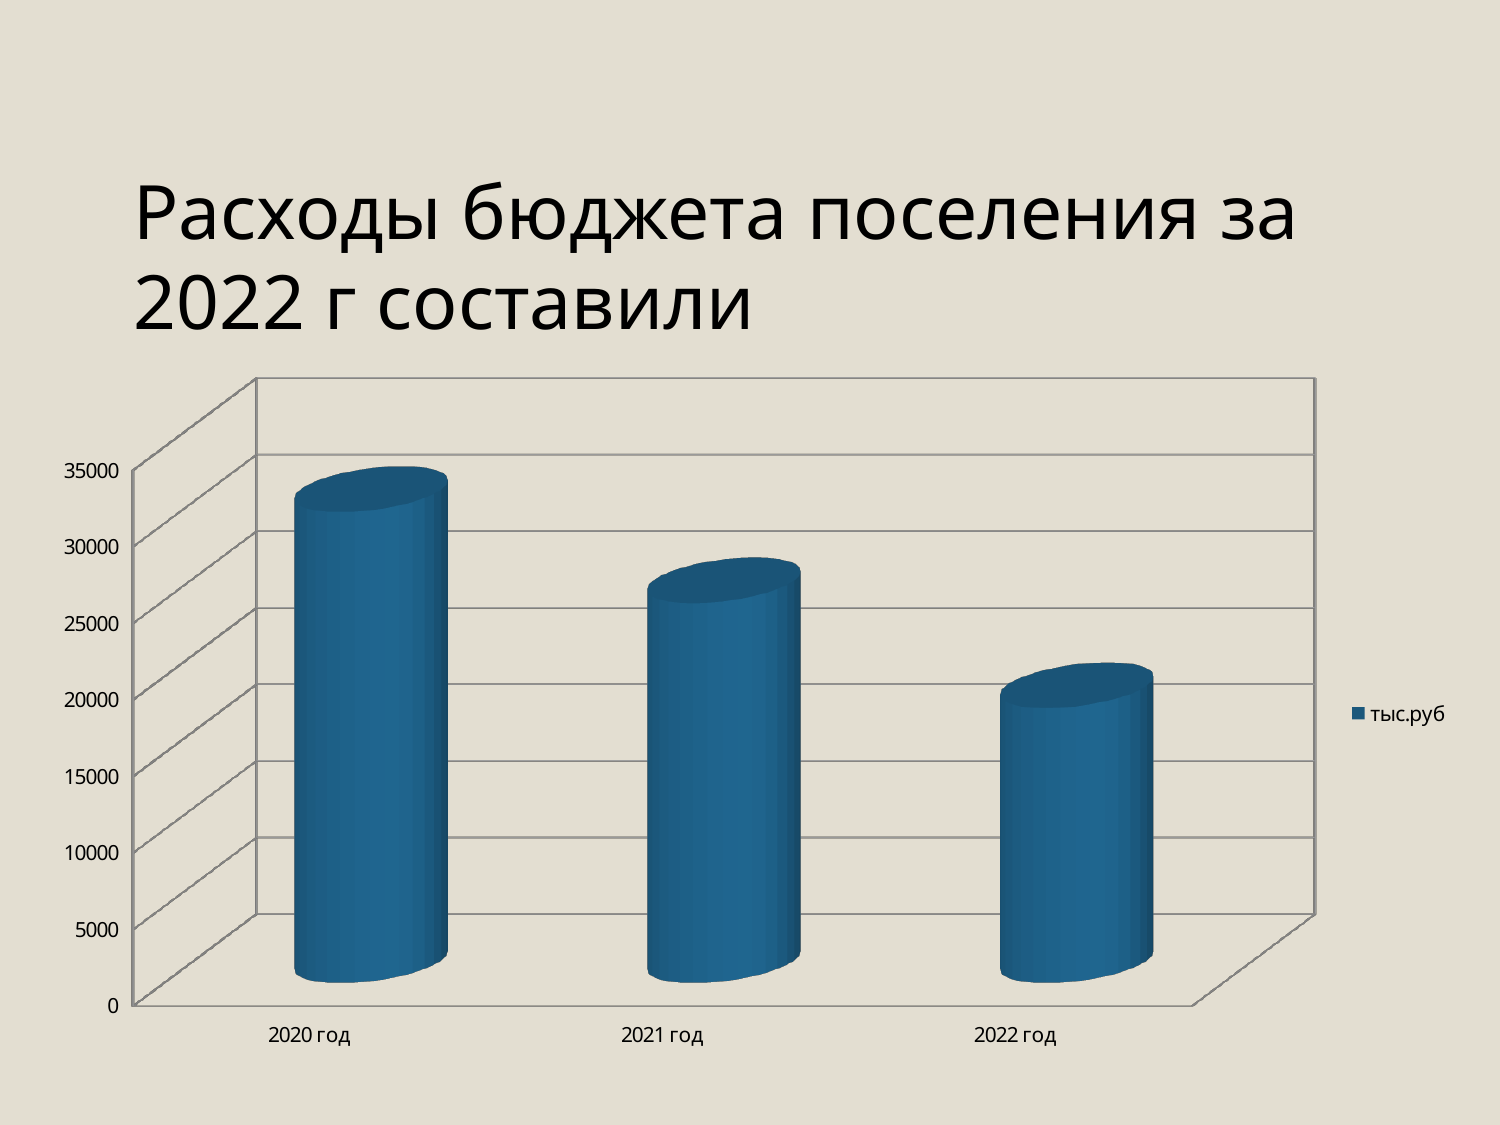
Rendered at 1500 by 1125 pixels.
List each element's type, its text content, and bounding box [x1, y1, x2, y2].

chart [34, 361, 1466, 1065]
title Расходы бюджета поселения за 2022 г составили [118, 164, 1394, 338]
